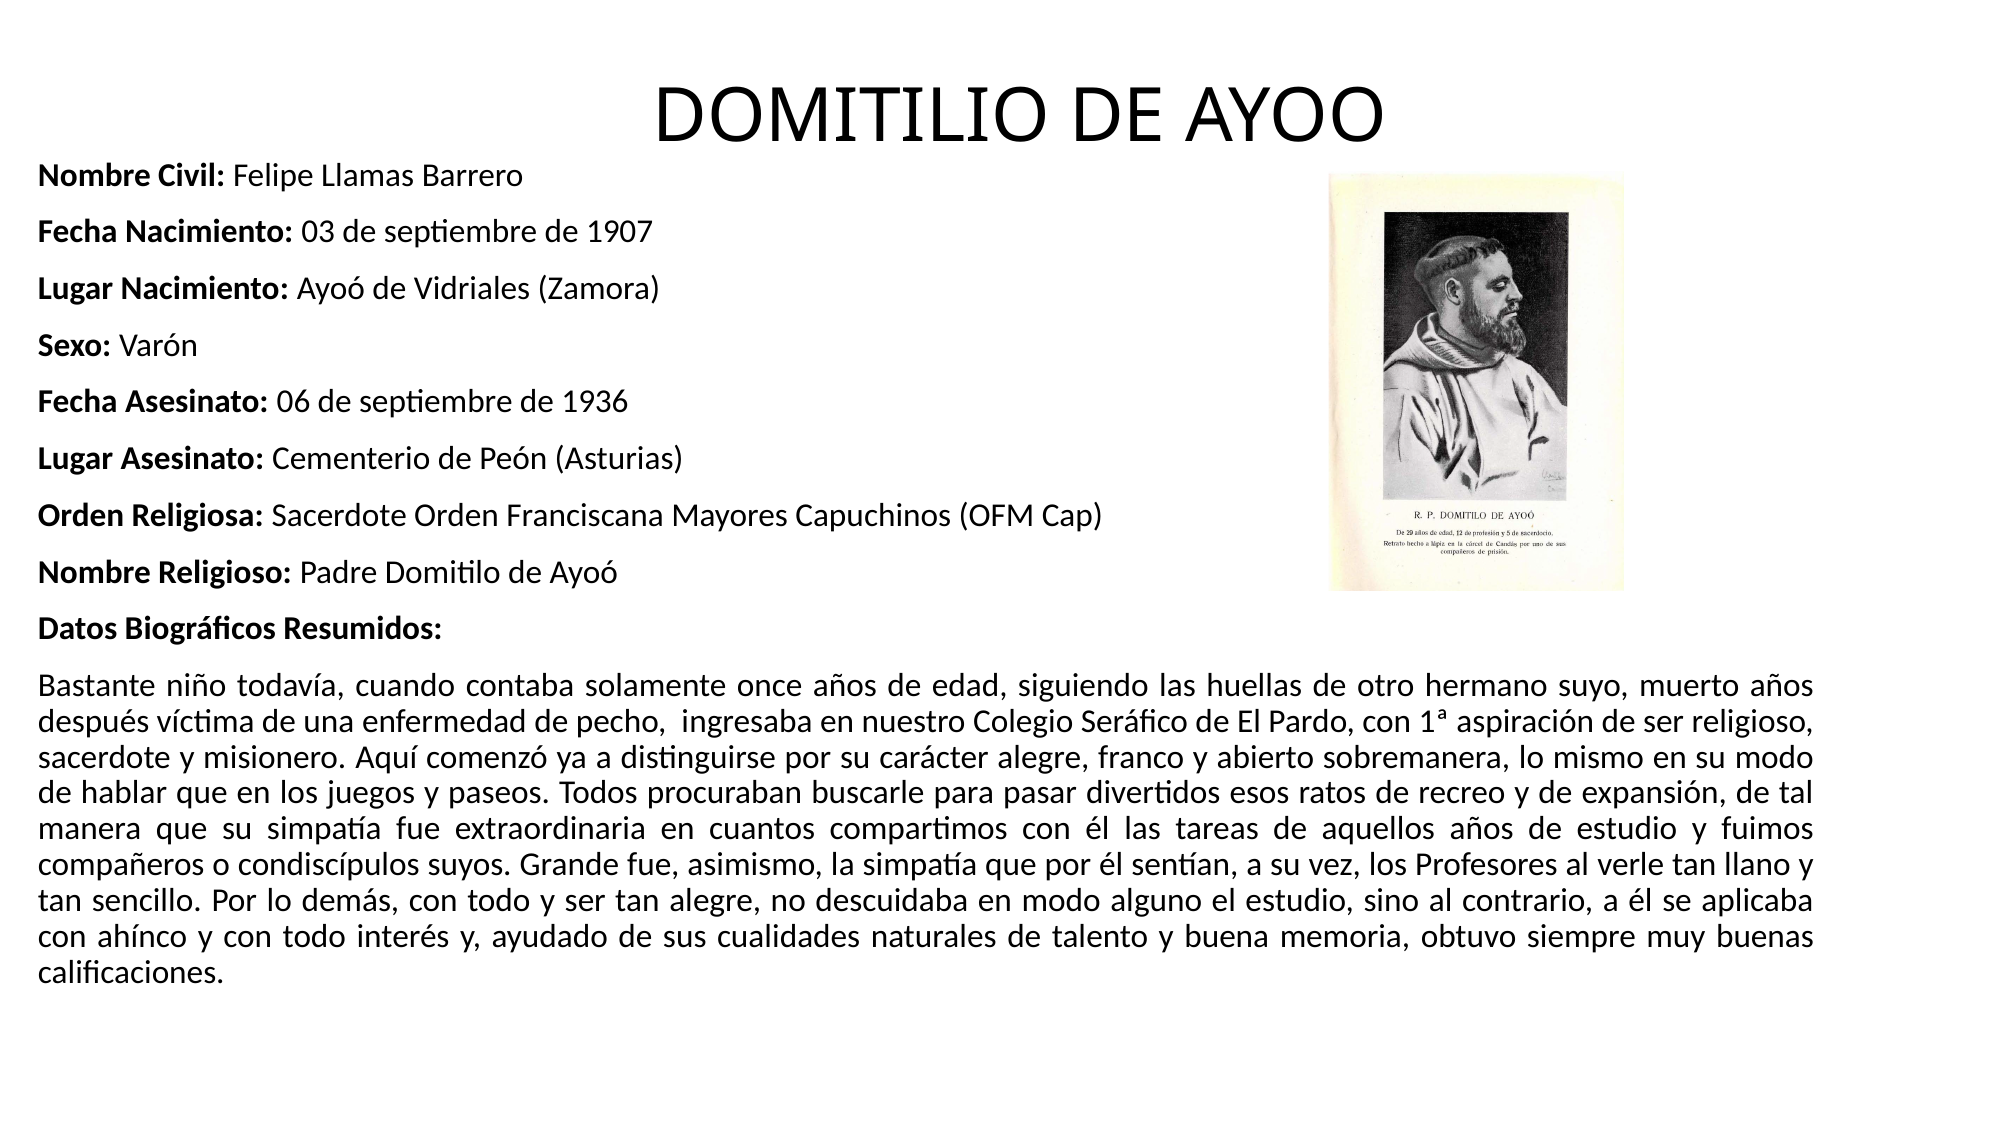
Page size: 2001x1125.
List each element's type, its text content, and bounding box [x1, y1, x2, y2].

title DOMITILIO DE AYOO [269, 44, 1770, 157]
picture [1328, 171, 1625, 591]
subtitle Nombre Civil: Felipe Llamas Barrero Fecha Nacimiento: 03 de septiembre de 1907 Lugar Nacimiento: Ayoó de Vidriales (Zamora) Sexo: Varón Fecha Asesinato: 06 de septiembre de 1936 Lugar Asesinato: Cementerio de Peón (Asturias) Orden Religiosa: Sacerdote Orden Franciscana Mayores Capuchinos (OFM Cap) Nombre Religioso: Padre Domitilo de Ayoó Datos Biográficos Resumidos: Bastante niño todavía, cuando contaba solamente once años de edad, siguiendo las huellas de otro hermano suyo, muerto años después víctima de una enfermedad de pecho, ingresaba en nuestro Colegio Seráfico de El Pardo, con 1ª aspiración de ser religioso, sacerdote y misionero. Aquí comenzó ya a distinguirse por su carácter alegre, franco y abierto sobremanera, lo mismo en su modo de hablar que en los juegos y paseos. Todos procuraban buscarle para pasar divertidos esos ratos de recreo y de expansión, de tal manera que su simpatía fue extraordinaria en cuantos compartimos con él las tareas de aquellos años de estudio y fuimos compañeros o condiscípulos suyos. Grande fue, asimismo, la simpatía que por él sentían, a su vez, los Profesores al verle tan llano y tan sencillo. Por lo demás, con todo y ser tan alegre, no descuidaba en modo alguno el estudio, sino al contrario, a él se aplicaba con ahínco y con todo interés y, ayudado de sus cualidades naturales de talento y buena memoria, obtuvo siempre muy buenas calificaciones. [37, 157, 1817, 1073]
